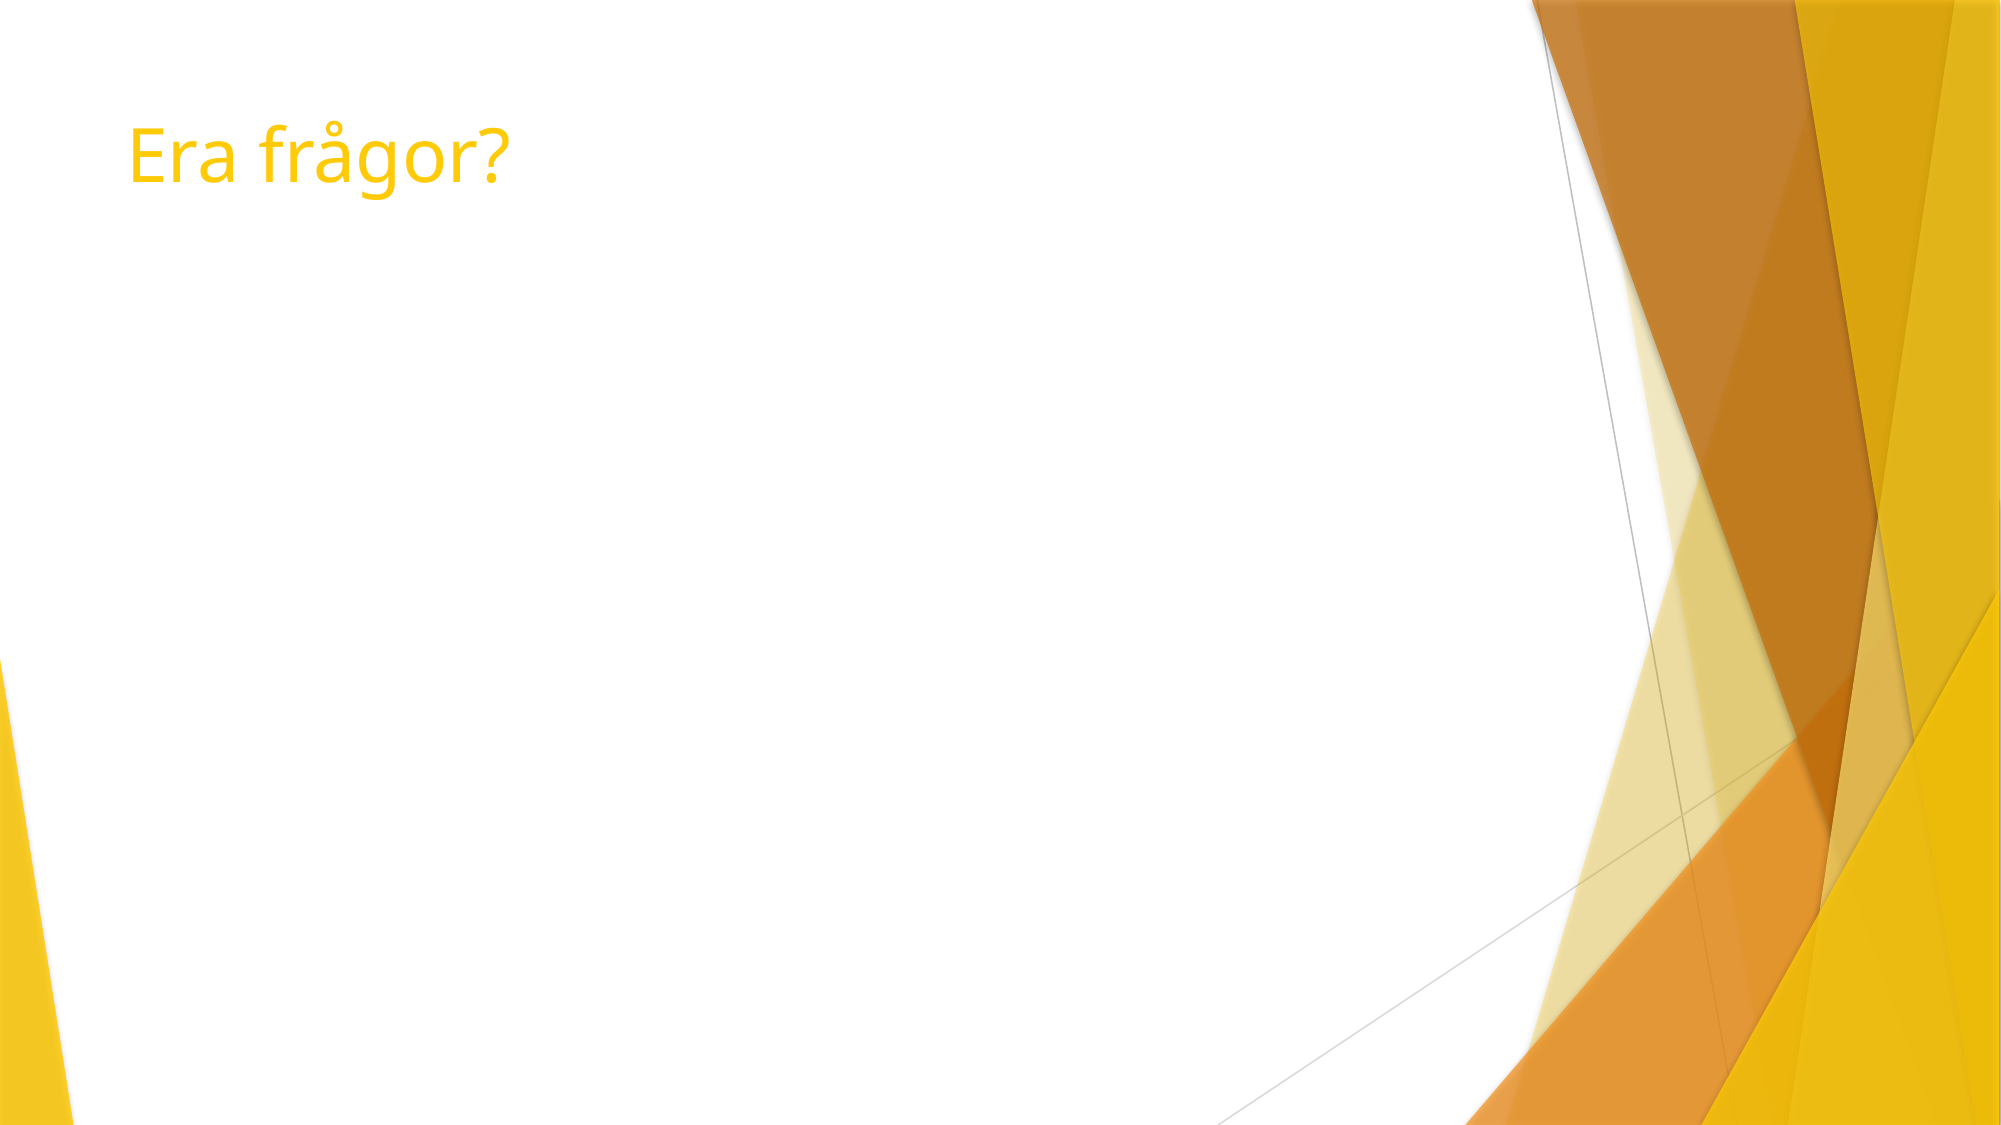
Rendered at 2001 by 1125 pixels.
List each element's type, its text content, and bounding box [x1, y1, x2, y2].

title Era frågor? [111, 99, 1522, 317]
